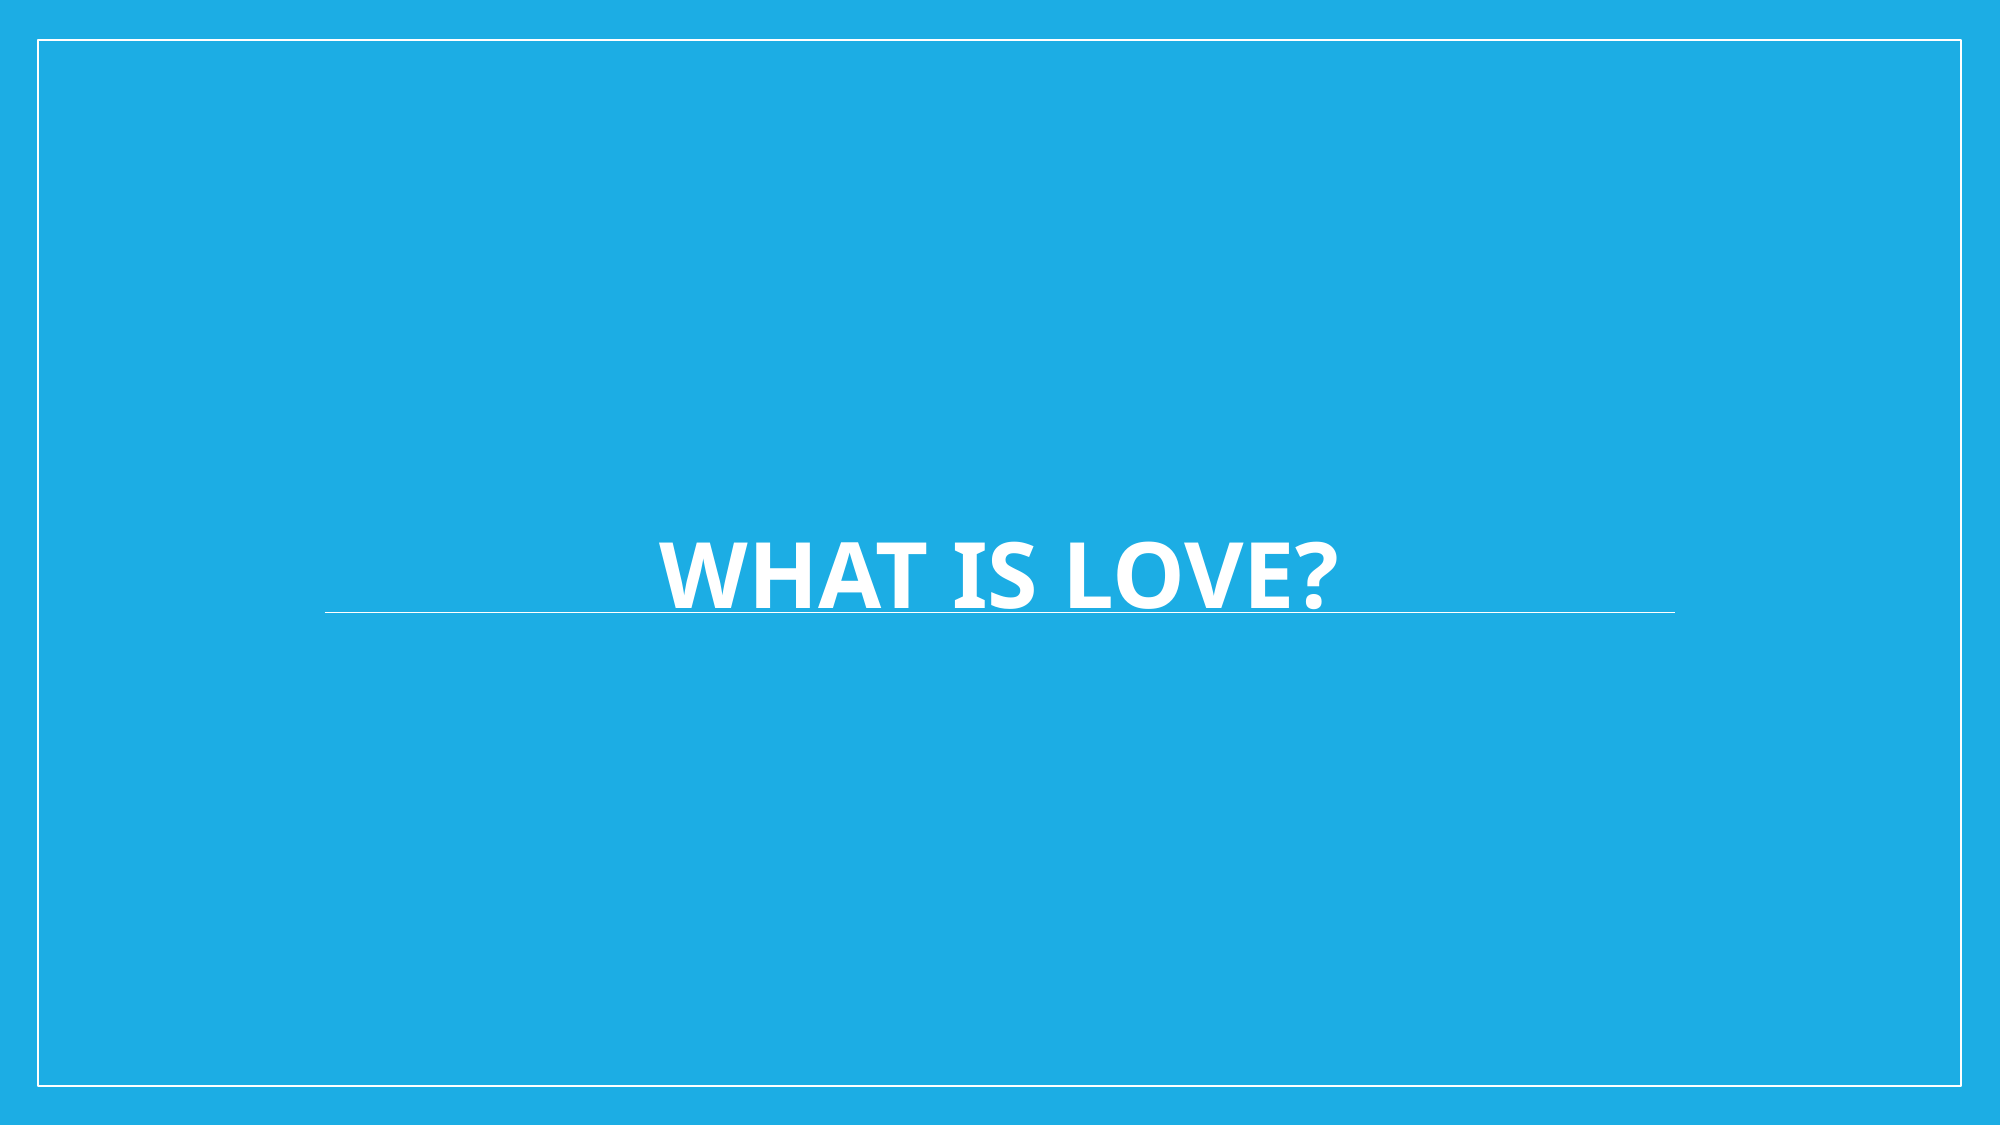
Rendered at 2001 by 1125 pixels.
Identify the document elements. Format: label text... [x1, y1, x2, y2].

title What is love? [182, 154, 1818, 635]
